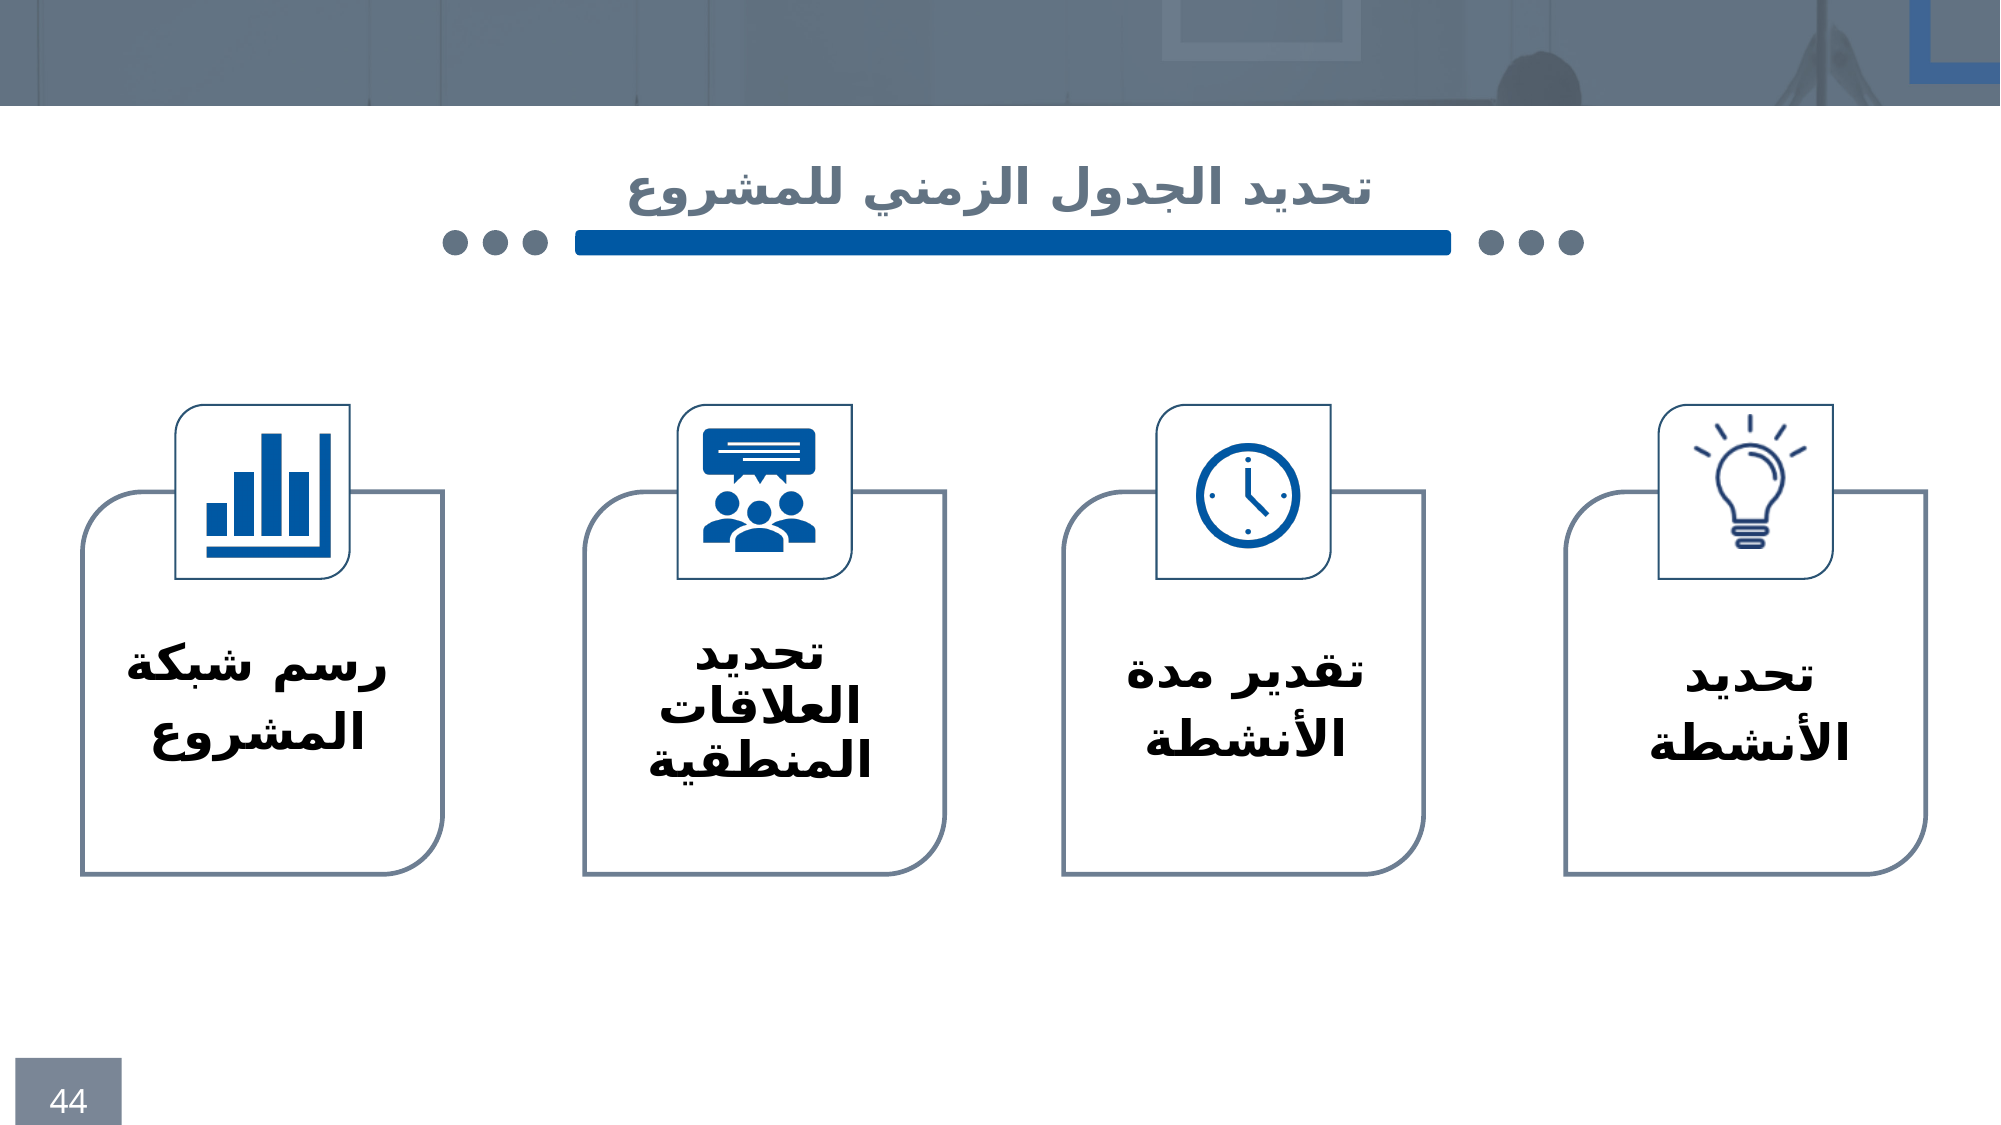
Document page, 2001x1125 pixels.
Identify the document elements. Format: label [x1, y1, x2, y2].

text_box [416, 138, 1584, 256]
text_box [1063, 404, 1424, 875]
text_box [1565, 404, 1926, 875]
picture [0, 0, 2000, 106]
text_box [584, 404, 945, 885]
text_box [61, 404, 455, 875]
